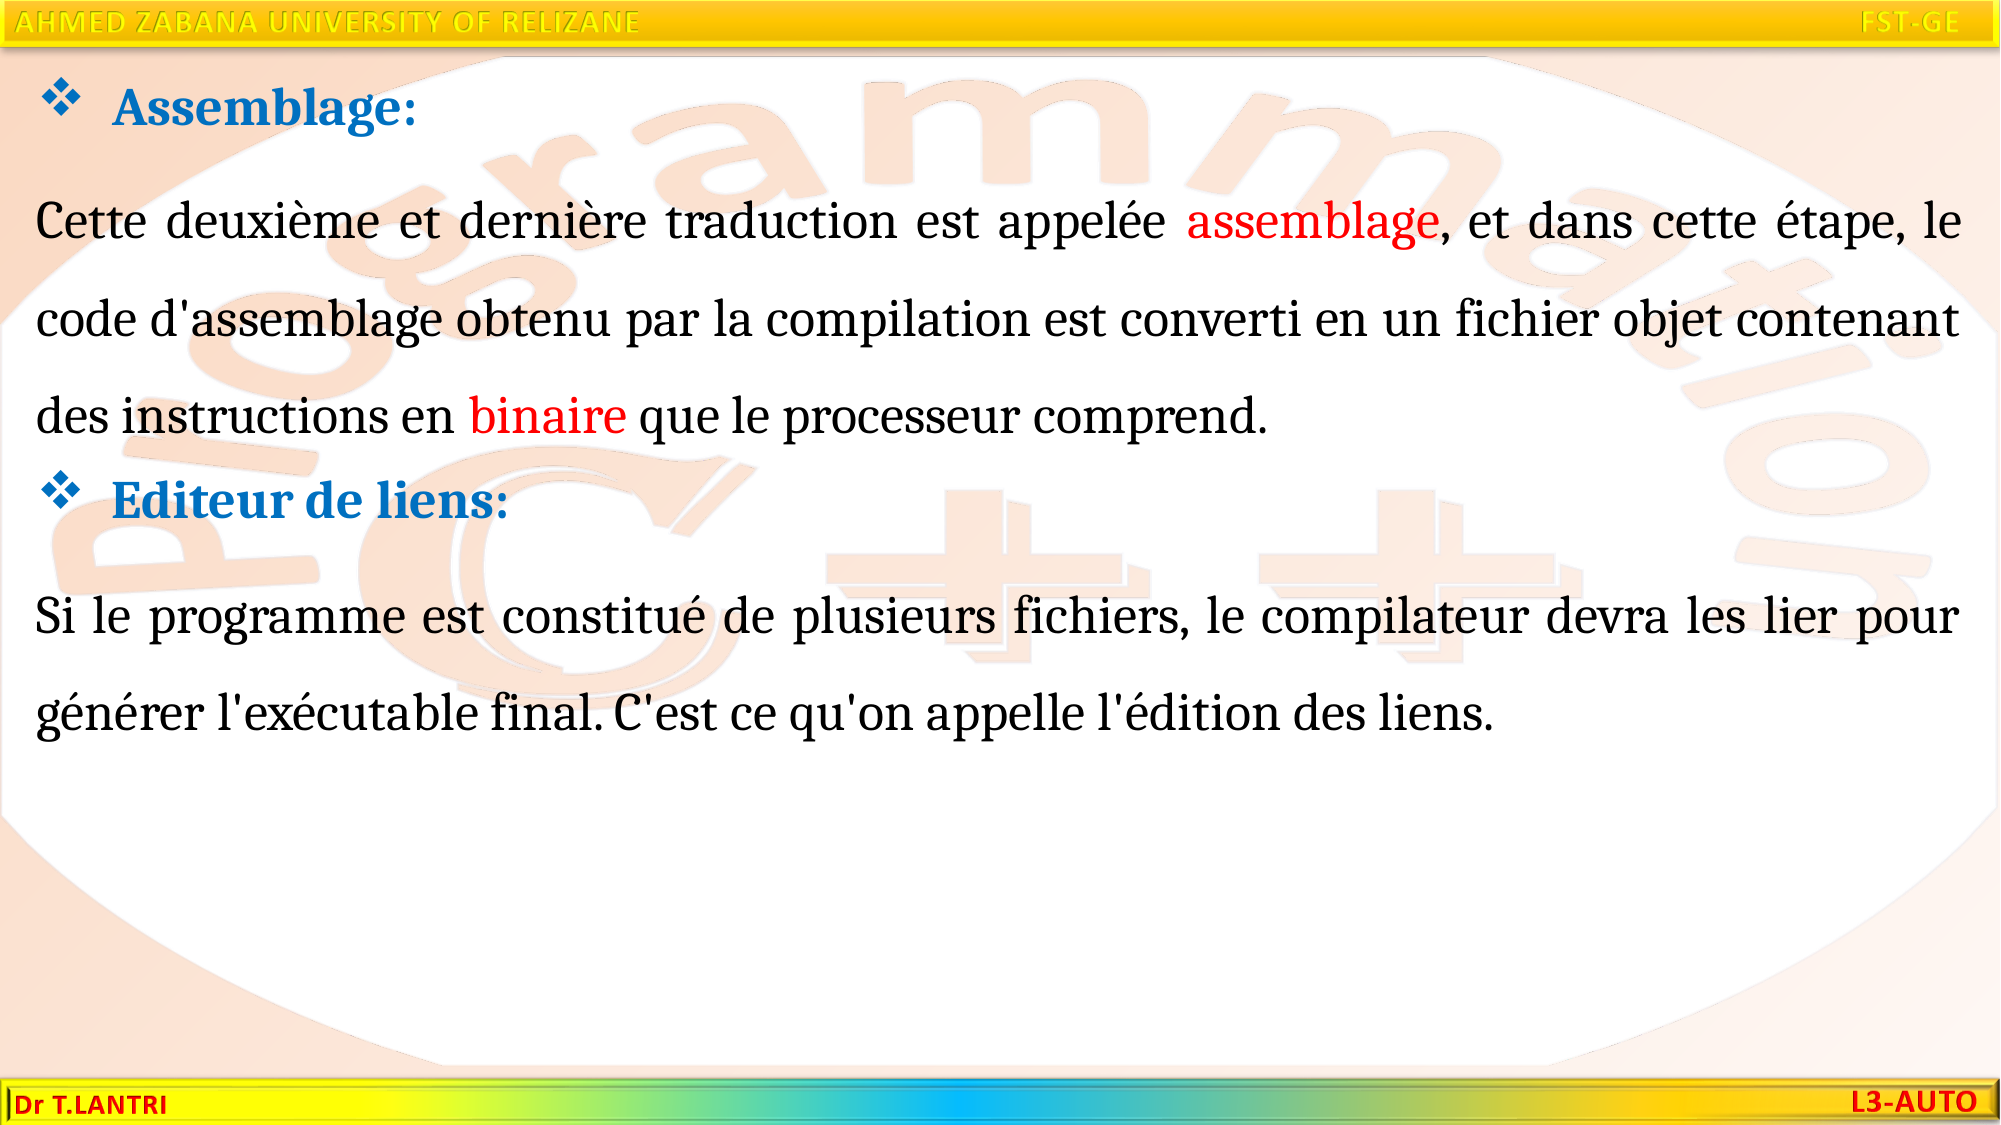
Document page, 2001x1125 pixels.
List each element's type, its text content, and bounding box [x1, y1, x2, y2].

text_box Cette deuxième et dernière traduction est appelée assemblage, et dans cette étape, le code d'assemblage obtenu par la compilation est converti en un fichier objet contenant des instructions en binaire que le processeur comprend. [21, 144, 1978, 452]
text_box Si le programme est constitué de plusieurs fichiers, le compilateur devra les lier pour générer l'exécutable final. C'est ce qu'on appelle l'édition des liens. [21, 539, 1978, 749]
text_box Editeur de liens: [21, 447, 534, 537]
text_box Assemblage: [22, 63, 637, 144]
picture [0, 0, 2001, 1125]
